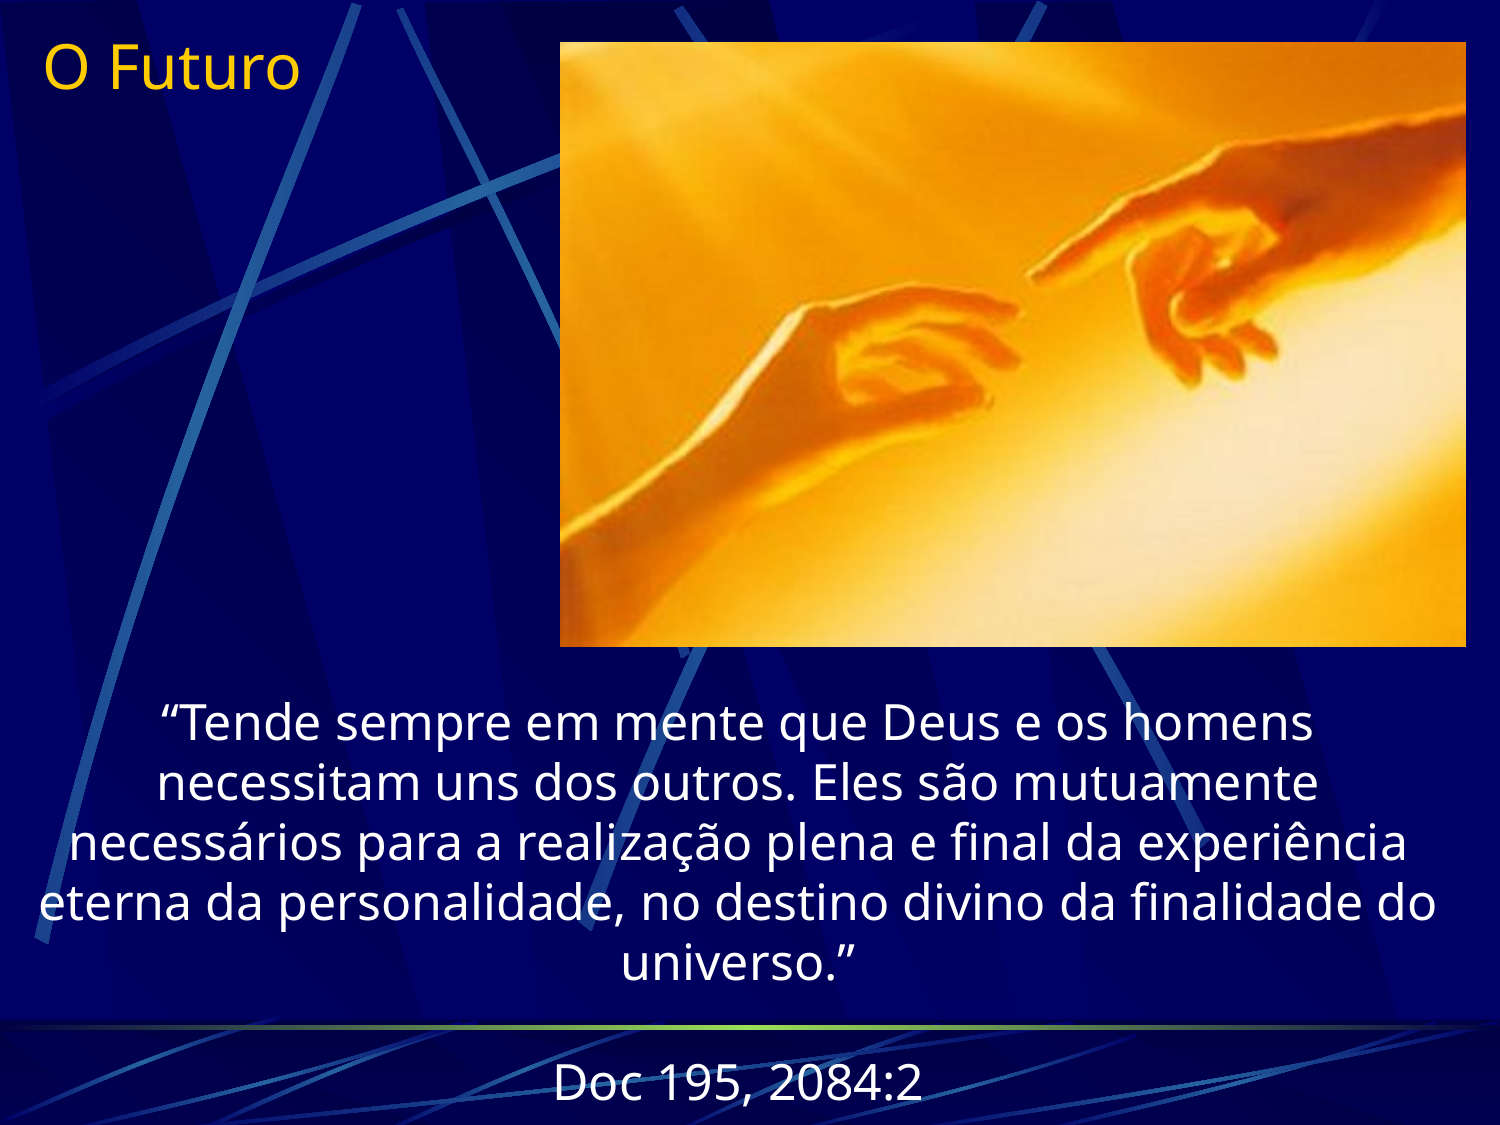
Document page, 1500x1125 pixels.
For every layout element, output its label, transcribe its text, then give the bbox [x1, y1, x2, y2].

text_box O Futuro [27, 19, 1303, 110]
picture [560, 42, 1466, 647]
text_box “Tende sempre em mente que Deus e os homens necessitam uns dos outros. Eles são mutuamente necessários para a realização plena e final da experiência eterna da personalidade, no destino divino da finalidade do universo.” Doc 195, 2084:2 [17, 682, 1459, 1125]
